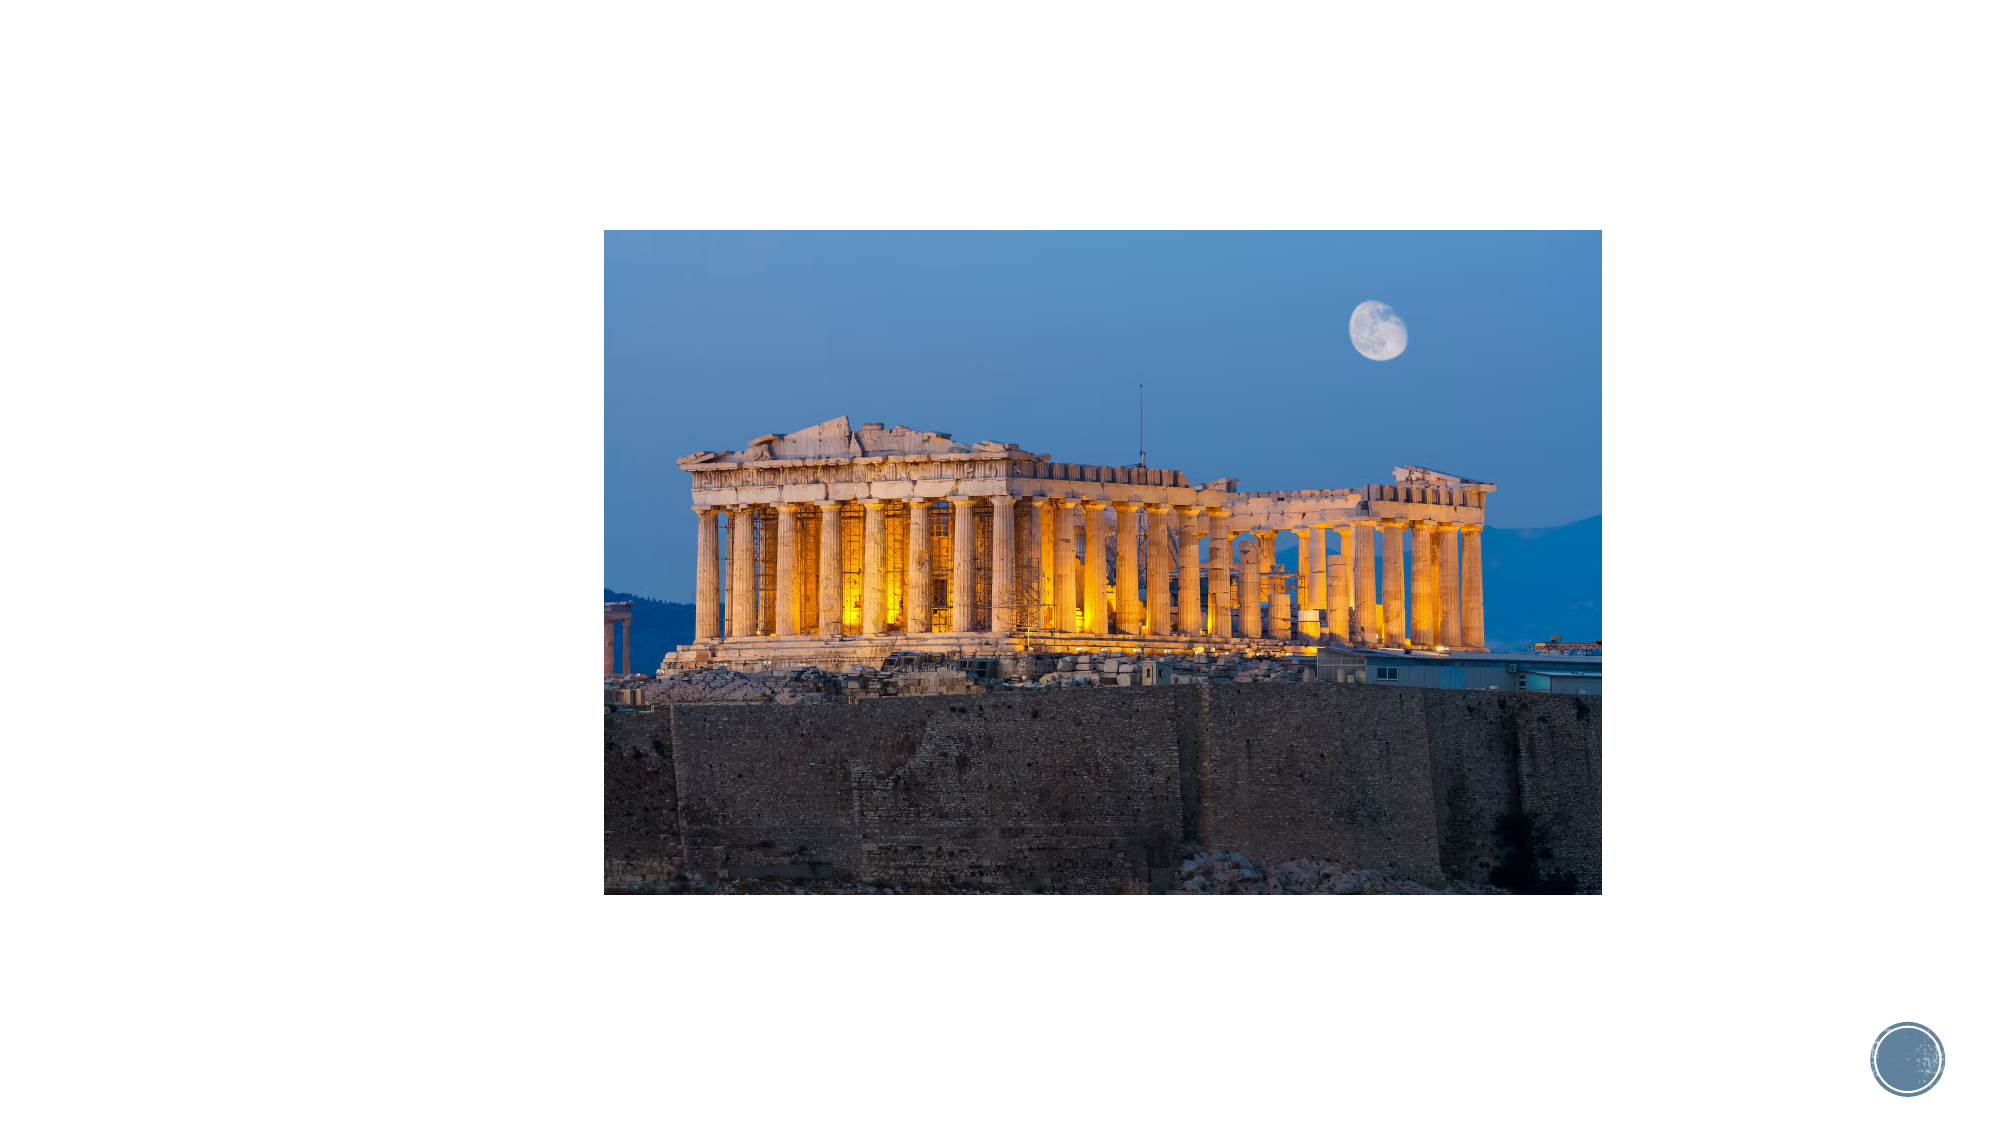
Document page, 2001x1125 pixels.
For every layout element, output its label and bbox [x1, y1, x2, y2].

list [607, 233, 1599, 893]
